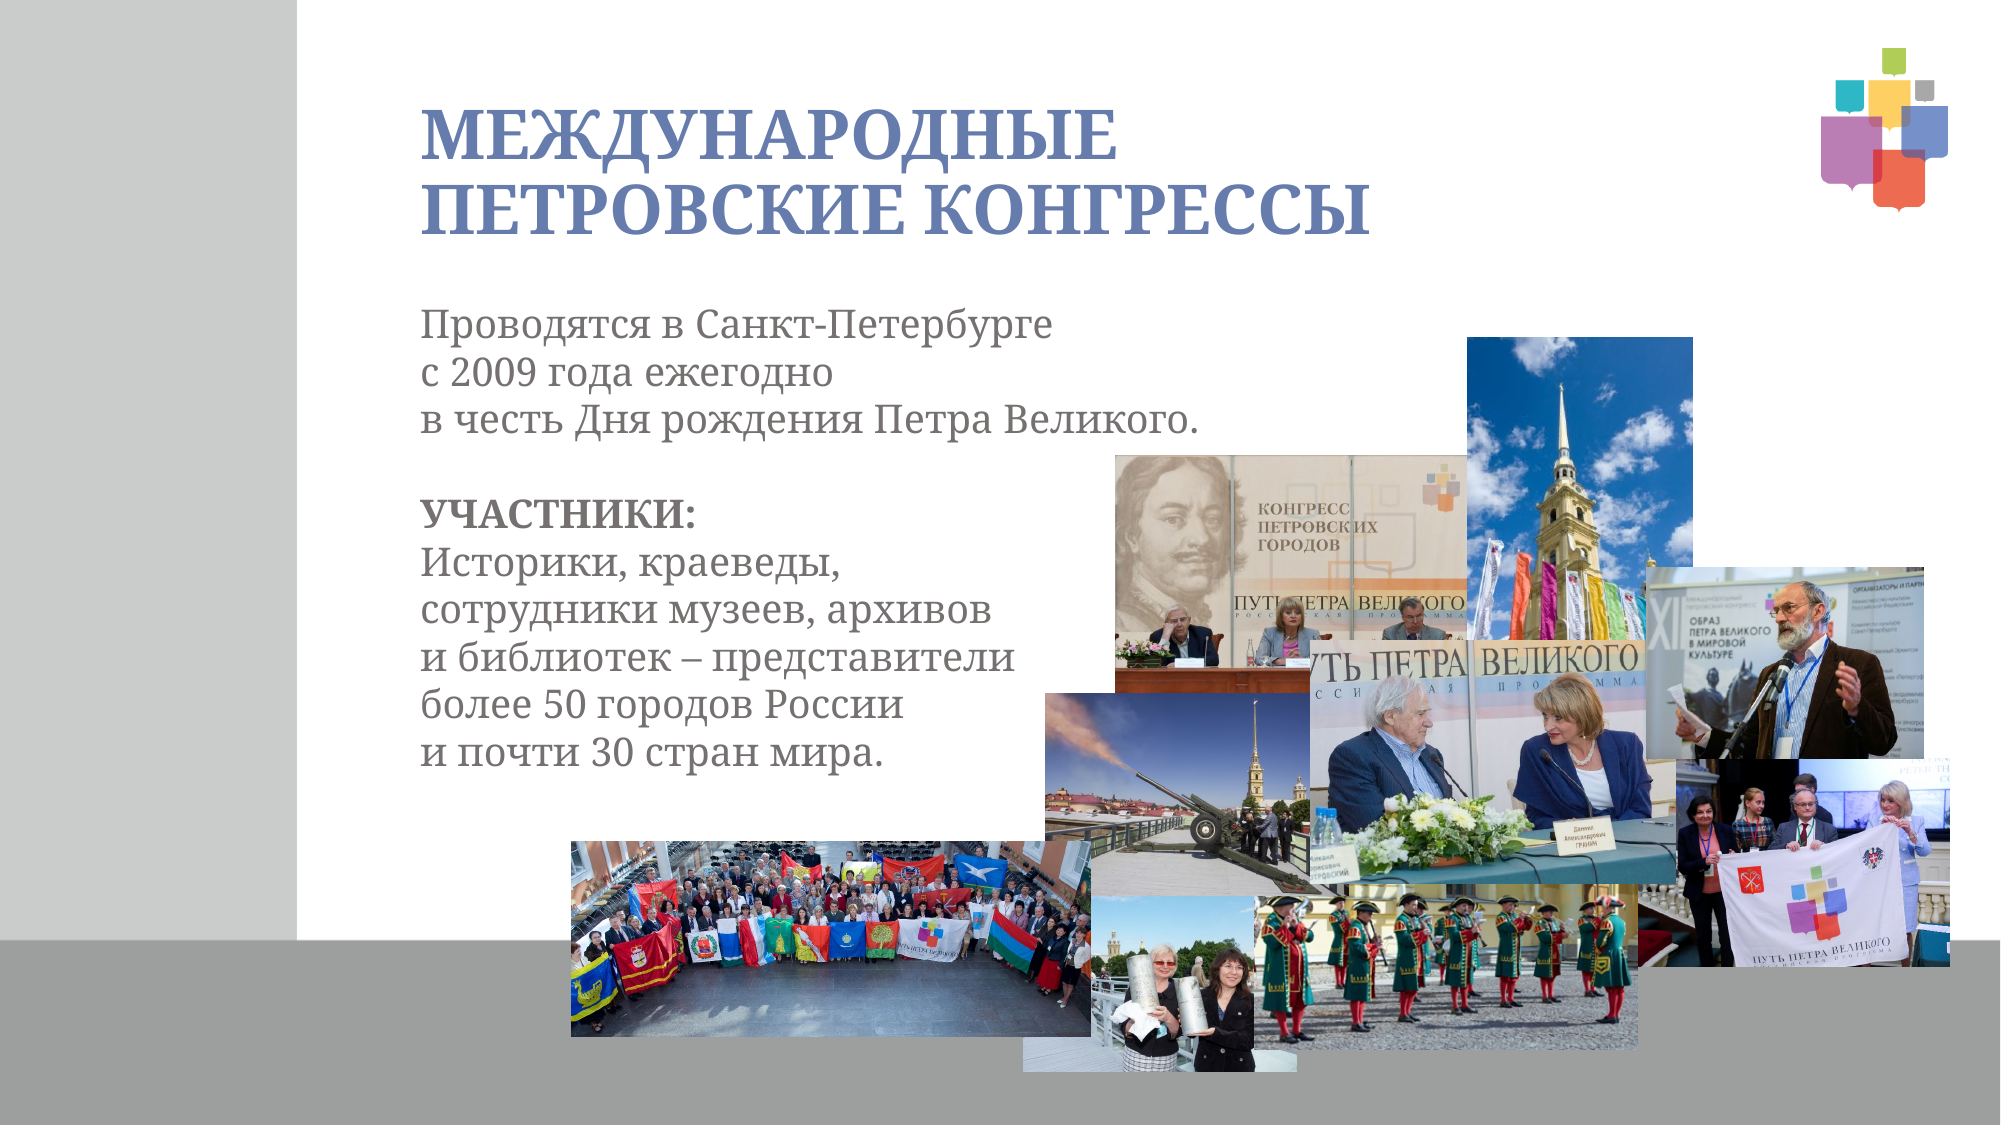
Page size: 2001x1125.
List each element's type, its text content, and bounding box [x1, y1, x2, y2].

picture [0, 0, 2001, 1125]
title МЕЖДУНАРОДНЫЕ ПЕТРОВСКИЕ КОНГРЕССЫ [405, 66, 1807, 284]
text_box Проводятся в Санкт-Петербурге с 2009 года ежегодно в честь Дня рождения Петра Великого. УЧАСТНИКИ: Историки, краеведы, сотрудники музеев, архивов и библиотек – представители более 50 городов России и почти 30 стран мира. [405, 291, 1406, 782]
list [1821, 48, 1948, 214]
